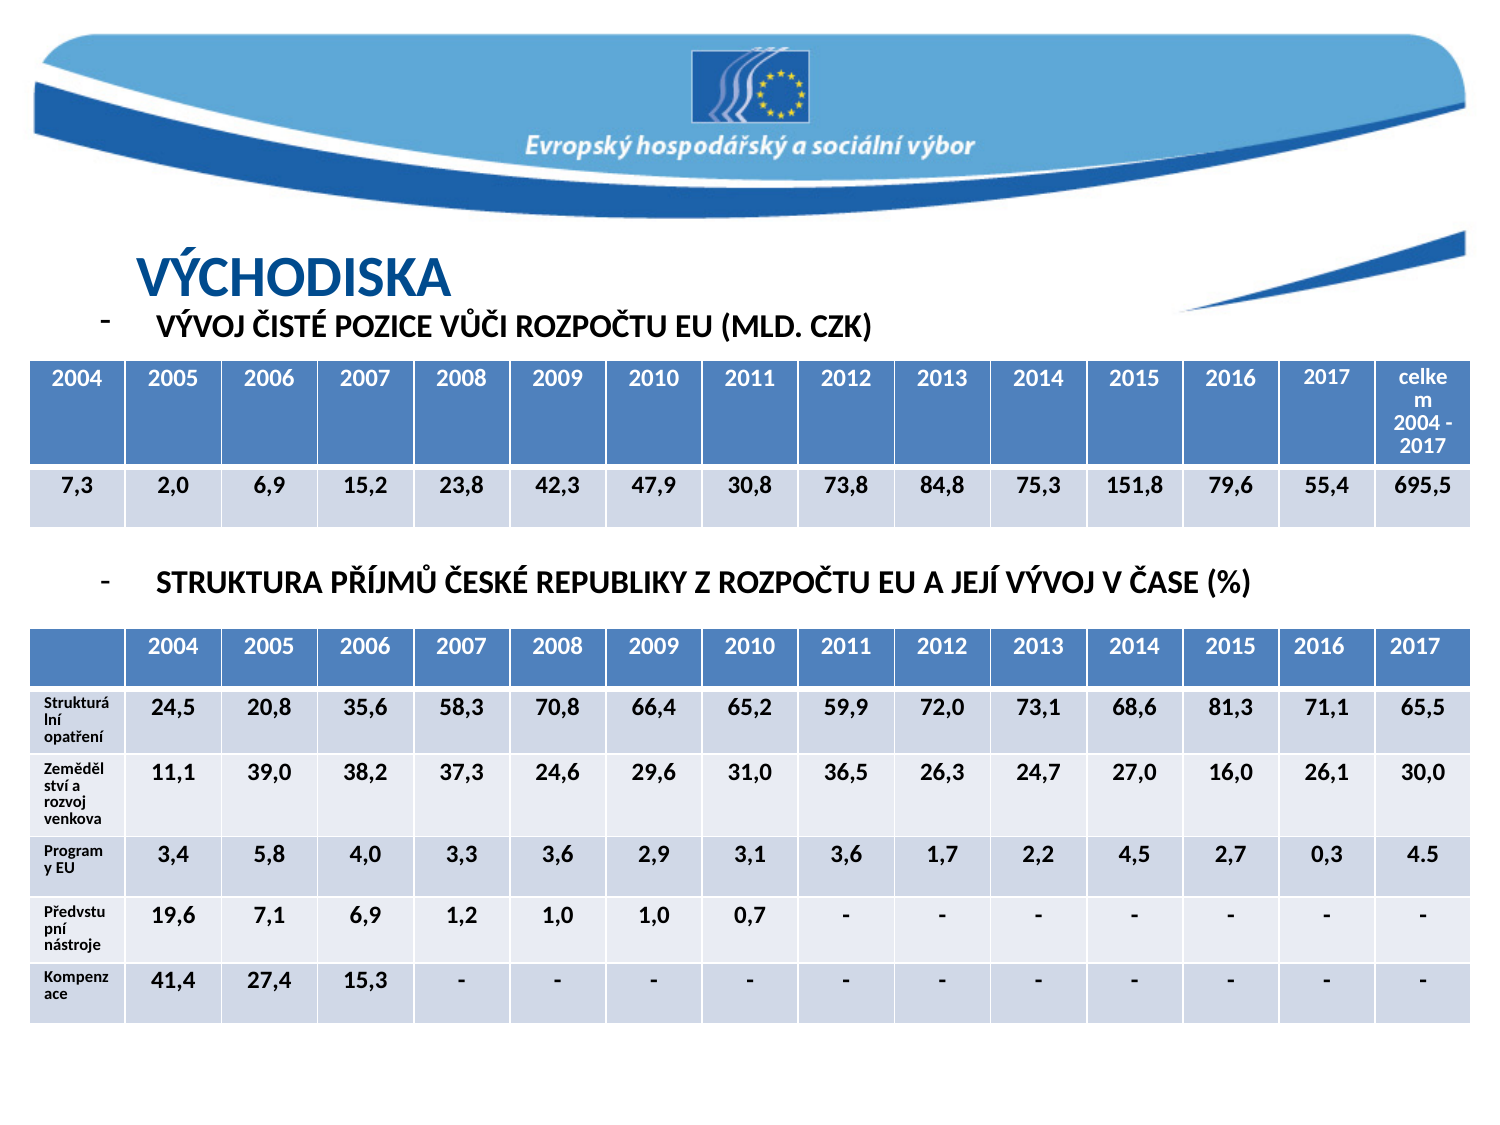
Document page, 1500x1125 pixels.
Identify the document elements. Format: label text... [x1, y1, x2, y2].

table_header 2015 [1088, 361, 1182, 464]
table_cell 73,8 [799, 470, 894, 527]
table_cell 73,1 [991, 692, 1086, 753]
table_header 2015 [1184, 629, 1278, 686]
table_cell 37,3 [415, 755, 509, 836]
table_cell 36,5 [799, 755, 894, 836]
table_cell 3,6 [511, 837, 605, 896]
table_cell Strukturální opatření [30, 692, 124, 753]
table_cell 31,0 [703, 755, 797, 836]
table_cell 24,6 [511, 755, 605, 836]
table_header 2014 [991, 361, 1086, 464]
table_header 2005 [222, 629, 317, 686]
table_header 2004 [30, 361, 124, 464]
table_cell - [799, 964, 894, 1023]
table_cell 0,7 [703, 898, 797, 962]
table_header 2014 [1088, 629, 1182, 686]
table_header 2013 [895, 361, 990, 464]
table_cell - [1088, 898, 1182, 962]
table_cell 70,8 [511, 692, 605, 753]
table_header 2006 [222, 361, 317, 464]
table_cell 35,6 [318, 692, 413, 753]
table_cell 3,6 [799, 837, 894, 896]
table_cell 55,4 [1280, 470, 1374, 527]
table_cell 68,6 [1088, 692, 1182, 753]
table_header 2008 [511, 629, 605, 686]
table_cell - [1184, 964, 1278, 1023]
table_cell 2,2 [991, 837, 1086, 896]
table_cell - [799, 898, 894, 962]
table_cell 2,0 [126, 470, 221, 527]
table_cell - [991, 964, 1086, 1023]
table_cell 72,0 [895, 692, 990, 753]
table_header 2013 [991, 629, 1086, 686]
picture [0, 0, 1500, 1125]
table_header 2011 [799, 629, 894, 686]
table_cell 1,7 [895, 837, 990, 896]
table_header 2009 [511, 361, 605, 464]
table_header 2011 [703, 361, 797, 464]
table_cell 4,5 [1088, 837, 1182, 896]
list Vývoj čisté pozice vůči Rozpočtu EU (mld. CZK) Struktura příjmů České republiky z Rozpočtu EU a její vývoj v čase (%) [84, 529, 1435, 627]
table_cell - [1280, 964, 1374, 1023]
table_cell 23,8 [415, 470, 509, 527]
table_header 2007 [415, 629, 509, 686]
table_cell 42,3 [511, 470, 605, 527]
table_cell 1,0 [511, 898, 605, 962]
table_cell 3,4 [126, 837, 221, 896]
table_cell 2,9 [607, 837, 701, 896]
table_cell 11,1 [126, 755, 221, 836]
table_cell 27,4 [222, 964, 317, 1023]
table_header 2016 [1280, 629, 1374, 686]
table_cell 47,9 [607, 470, 701, 527]
table_cell 71,1 [1280, 692, 1374, 753]
table_cell - [511, 964, 605, 1023]
table_cell 84,8 [895, 470, 990, 527]
table_cell - [1376, 964, 1470, 1023]
table_cell - [1376, 898, 1470, 962]
table_cell - [703, 964, 797, 1023]
table_cell 81,3 [1184, 692, 1278, 753]
table_cell 0,3 [1280, 837, 1374, 896]
table_cell 65,2 [703, 692, 797, 753]
table_header [30, 629, 124, 686]
table_cell - [607, 964, 701, 1023]
table_cell 2,7 [1184, 837, 1278, 896]
table_cell 15,2 [318, 470, 413, 527]
table_cell 4,0 [318, 837, 413, 896]
table_cell - [415, 964, 509, 1023]
table_cell 75,3 [991, 470, 1086, 527]
table_header celkem 2004 - 2017 [1376, 361, 1470, 464]
table_cell 3,1 [703, 837, 797, 896]
table_cell 26,1 [1280, 755, 1374, 836]
table_cell - [895, 898, 990, 962]
table_cell - [895, 964, 990, 1023]
table_cell Kompenzace [30, 964, 124, 1023]
table_header 2012 [799, 361, 894, 464]
table_cell 695,5 [1376, 470, 1470, 527]
table_cell - [1088, 964, 1182, 1023]
table_cell 7,3 [30, 470, 124, 527]
table_cell 58,3 [415, 692, 509, 753]
table_cell - [991, 898, 1086, 962]
table_header 2017 [1280, 361, 1374, 464]
table_header 2012 [895, 629, 990, 686]
table_cell 29,6 [607, 755, 701, 836]
table_cell 15,3 [318, 964, 413, 1023]
table_cell 5,8 [222, 837, 317, 896]
table_cell 7,1 [222, 898, 317, 962]
table_cell 24,5 [126, 692, 221, 753]
table_cell 20,8 [222, 692, 317, 753]
table_cell 1,0 [607, 898, 701, 962]
table_cell 27,0 [1088, 755, 1182, 836]
table_cell 26,3 [895, 755, 990, 836]
table_cell 6,9 [318, 898, 413, 962]
table_cell 151,8 [1088, 470, 1182, 527]
table_cell 39,0 [222, 755, 317, 836]
table_cell 30,8 [703, 470, 797, 527]
title VÝCHODISKA [121, 230, 1472, 320]
table_header 2009 [607, 629, 701, 686]
table_cell Předvstupní nástroje [30, 898, 124, 962]
table_cell 24,7 [991, 755, 1086, 836]
table_cell 1,2 [415, 898, 509, 962]
table_header 2016 [1184, 361, 1278, 464]
table_cell - [1184, 898, 1278, 962]
table_header 2017 [1376, 629, 1470, 686]
table_cell 38,2 [318, 755, 413, 836]
table_cell 59,9 [799, 692, 894, 753]
table_cell 19,6 [126, 898, 221, 962]
table_cell 65,5 [1376, 692, 1470, 753]
table_header 2005 [126, 361, 221, 464]
table_cell 41,4 [126, 964, 221, 1023]
table_cell Programy EU [30, 837, 124, 896]
table_cell - [1280, 898, 1374, 962]
table_header 2010 [607, 361, 701, 464]
table_cell 3,3 [415, 837, 509, 896]
table_cell 6,9 [222, 470, 317, 527]
table_header 2010 [703, 629, 797, 686]
table_cell 66,4 [607, 692, 701, 753]
table_cell 4.5 [1376, 837, 1470, 896]
table_header 2004 [126, 629, 221, 686]
table_header 2006 [318, 629, 413, 686]
table_cell Zemědělství a rozvoj venkova [30, 755, 124, 836]
table_cell 79,6 [1184, 470, 1278, 527]
list Vývoj čisté pozice vůči Rozpočtu EU (mld. CZK) Struktura příjmů České republiky z Rozpočtu EU a její vývoj v čase (%) [84, 296, 1435, 359]
table_cell 30,0 [1376, 755, 1470, 836]
table_header 2007 [318, 361, 413, 464]
table_cell 16,0 [1184, 755, 1278, 836]
table_header 2008 [415, 361, 509, 464]
